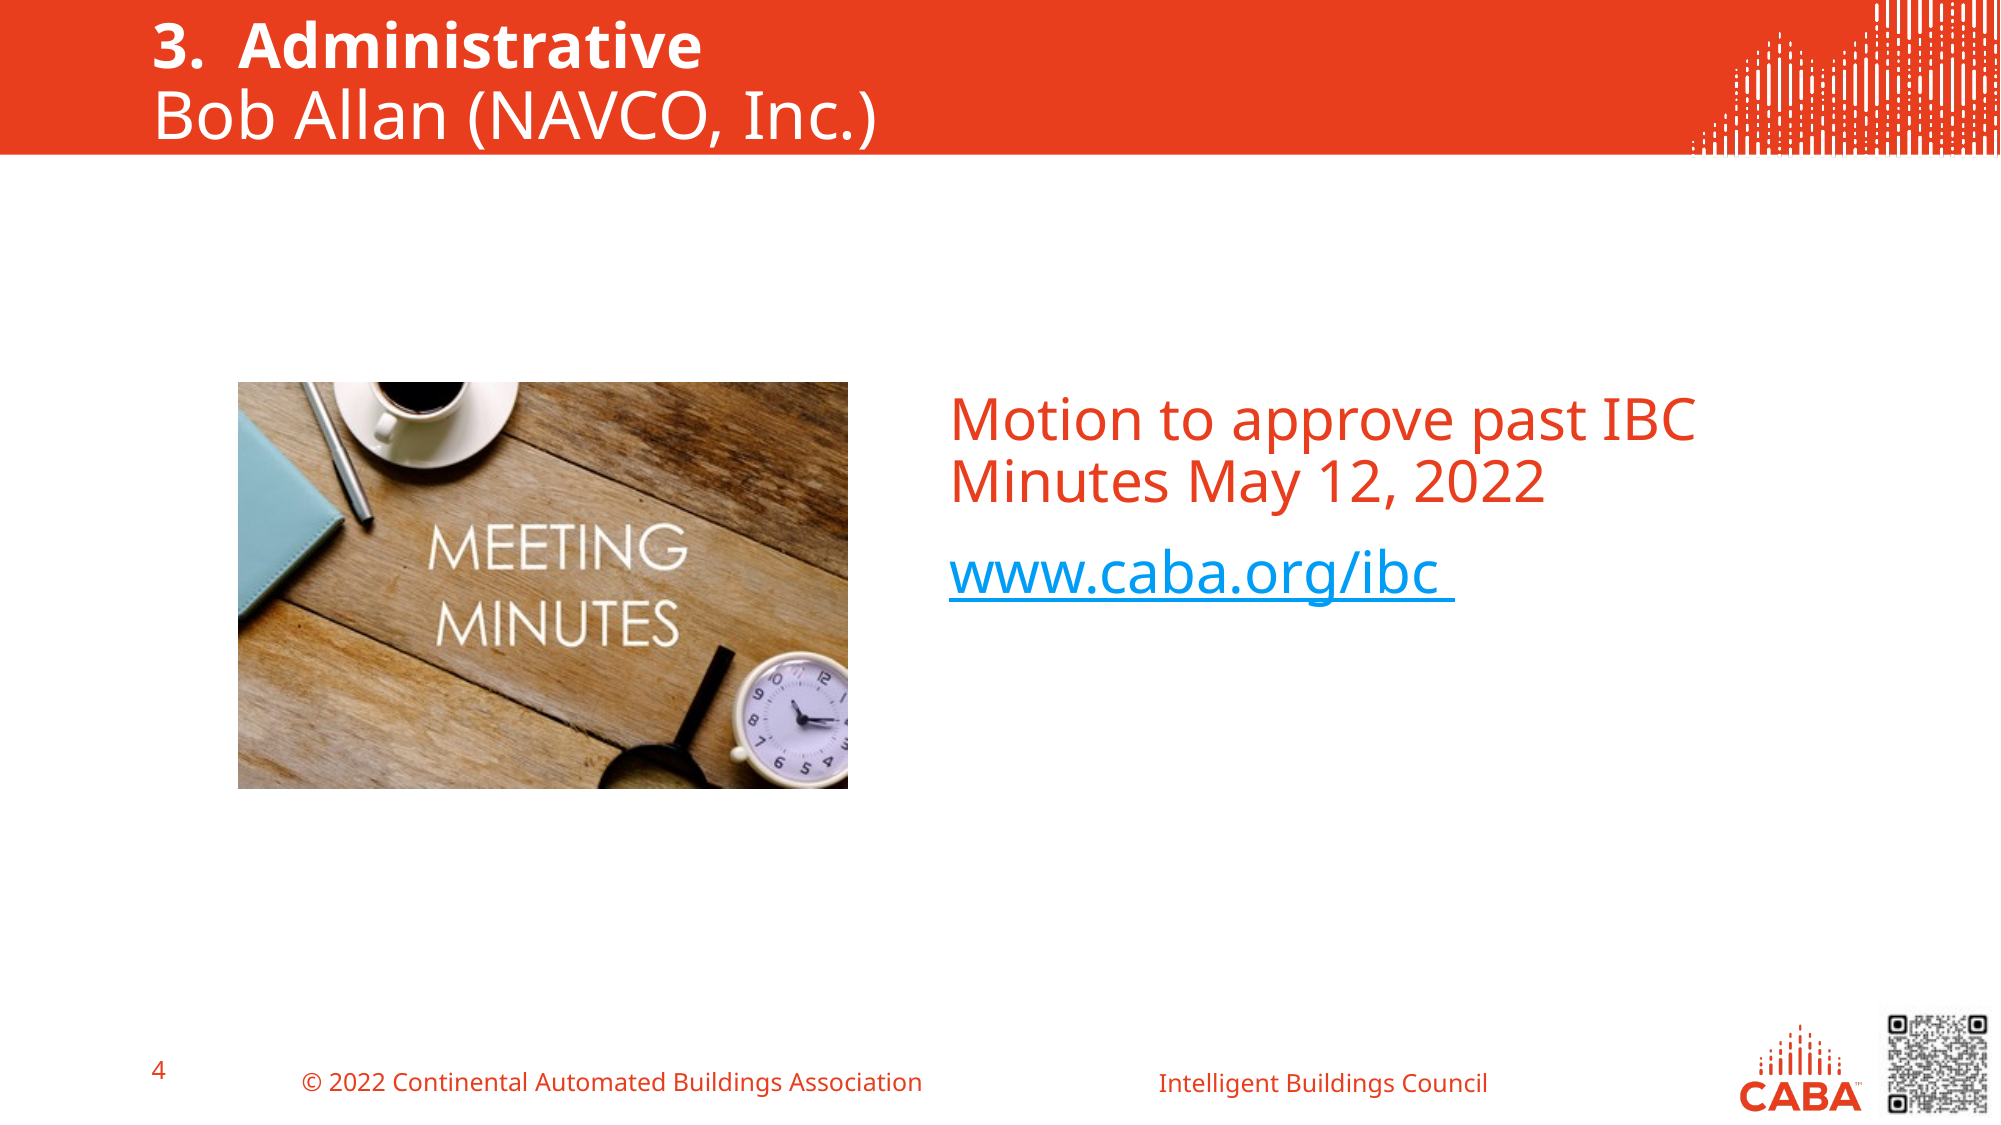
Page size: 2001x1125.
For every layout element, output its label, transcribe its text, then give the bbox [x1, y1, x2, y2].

title 3. Administrative Bob Allan (NAVCO, Inc.) [137, 6, 1666, 81]
picture [1878, 1005, 1998, 1124]
picture [238, 382, 848, 789]
slide_number 4 [136, 1042, 239, 1101]
list Motion to approve past IBC Minutes May 12, 2022 www.caba.org/ibc [934, 382, 1878, 769]
